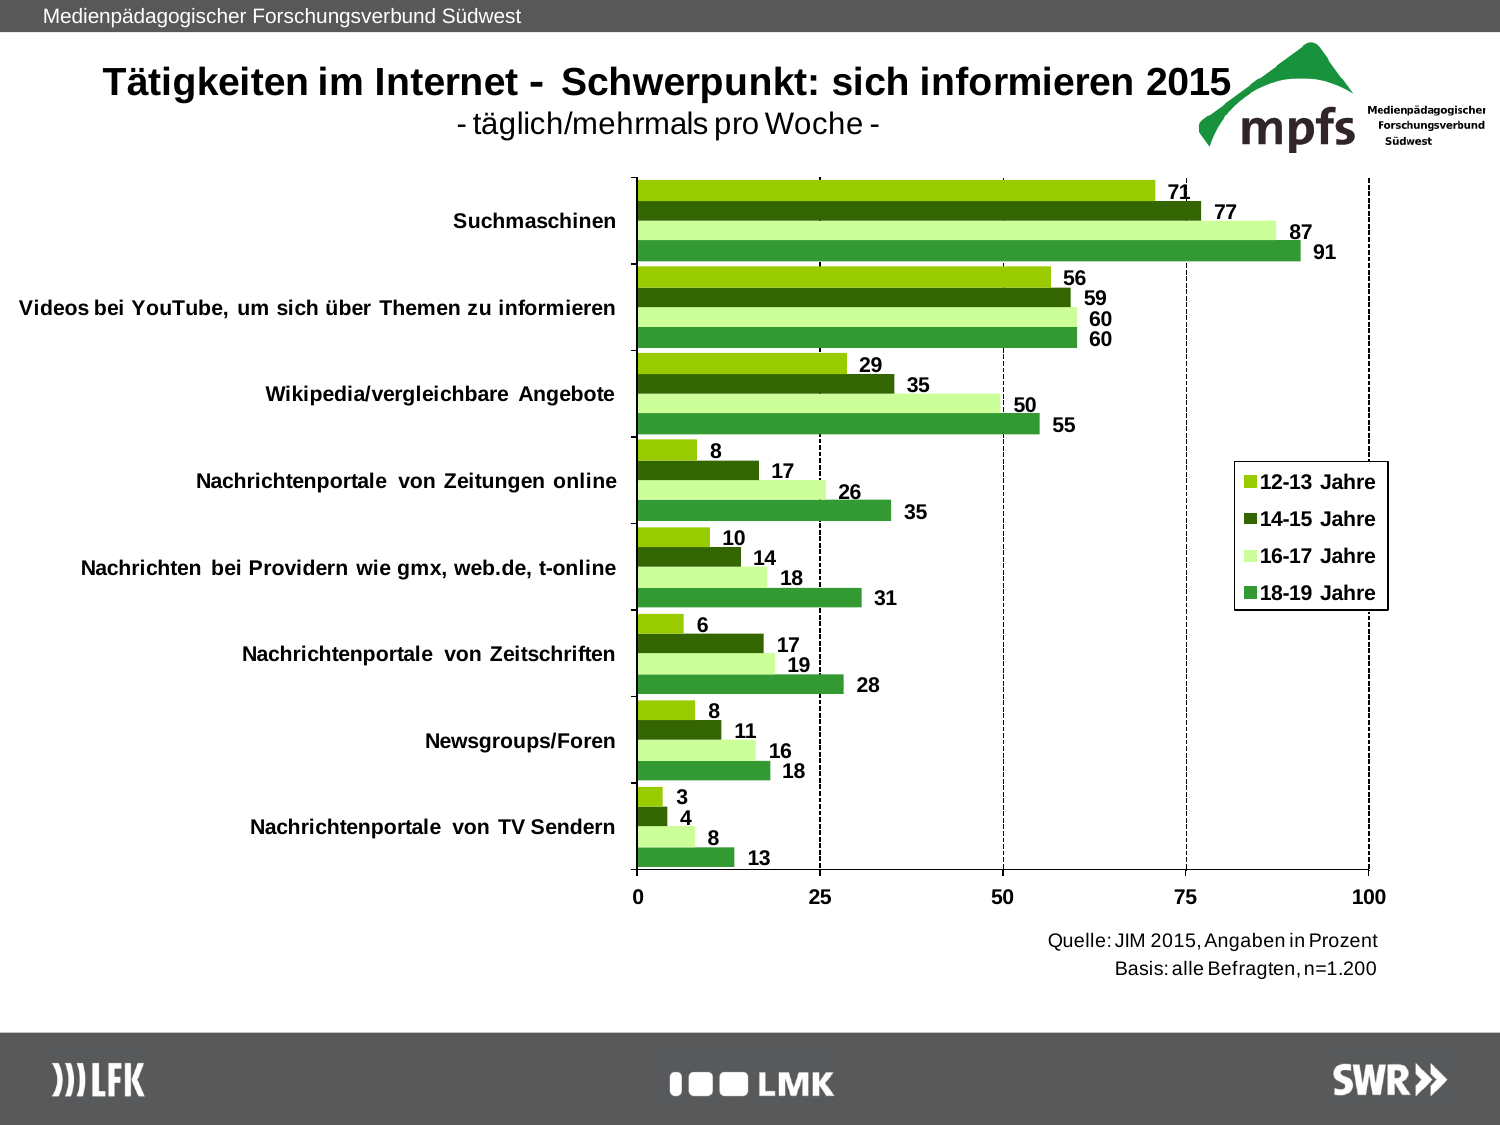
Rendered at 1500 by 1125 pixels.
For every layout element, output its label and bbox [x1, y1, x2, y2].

picture [654, 1041, 844, 1110]
picture [1321, 1042, 1457, 1111]
picture [0, 42, 1402, 988]
picture [40, 1042, 153, 1111]
